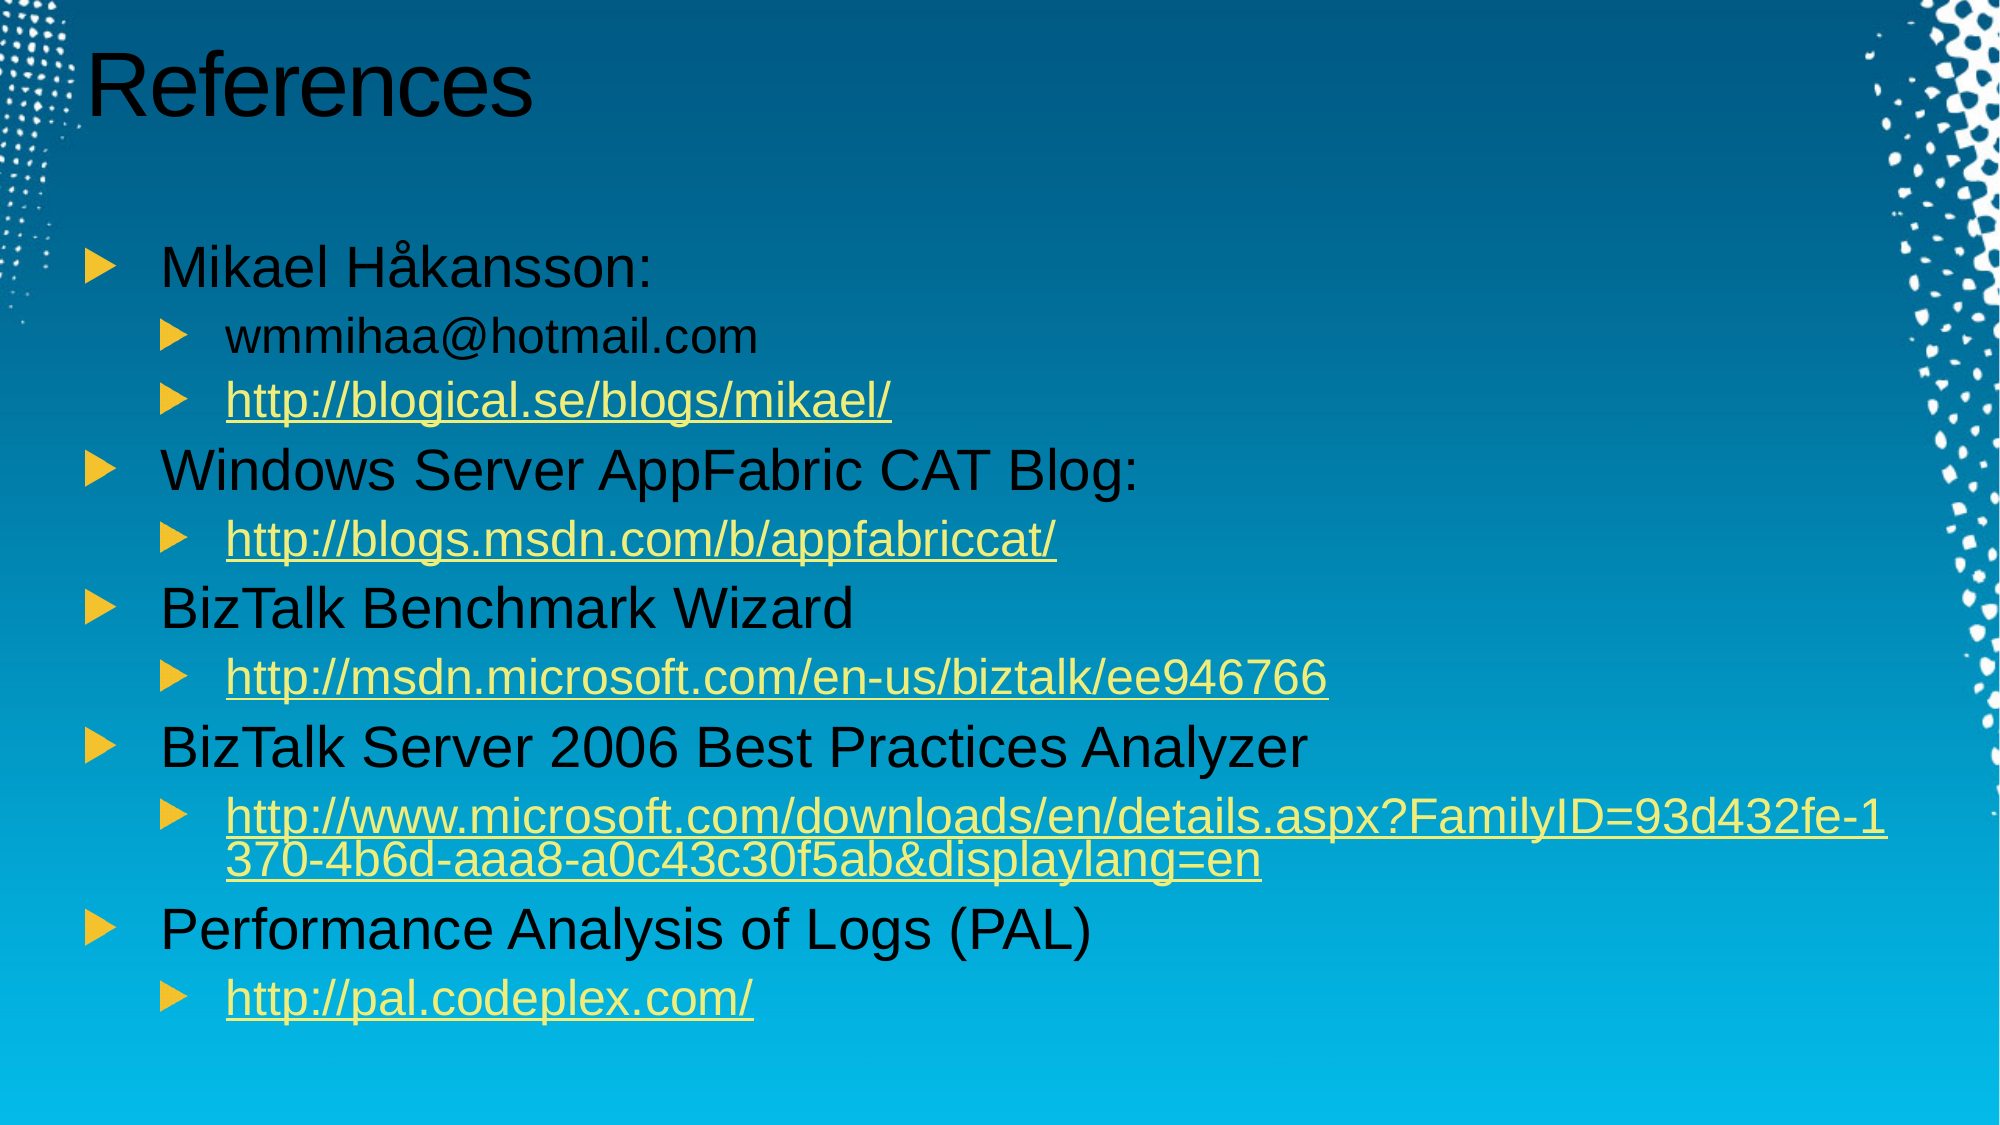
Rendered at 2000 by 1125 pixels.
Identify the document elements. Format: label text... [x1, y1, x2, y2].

picture [1925, 141, 1935, 155]
picture [47, 0, 57, 10]
picture [86, 910, 114, 944]
picture [1914, 164, 1923, 177]
picture [1928, 399, 1939, 415]
picture [1963, 335, 1972, 344]
picture [1922, 200, 1934, 207]
picture [1945, 213, 1955, 220]
picture [18, 13, 26, 19]
picture [1925, 87, 1941, 99]
picture [161, 320, 186, 349]
picture [0, 24, 9, 33]
picture [56, 47, 64, 55]
picture [86, 249, 114, 282]
picture [1980, 460, 1987, 469]
picture [30, 14, 40, 23]
picture [1957, 187, 1971, 200]
picture [45, 16, 55, 24]
picture [1978, 517, 1987, 527]
picture [161, 661, 186, 690]
picture [1889, 152, 1901, 166]
picture [1932, 235, 1943, 241]
picture [1988, 691, 2000, 709]
picture [1946, 155, 1961, 167]
picture [161, 982, 185, 1010]
picture [1981, 604, 2000, 620]
picture [33, 116, 40, 124]
picture [161, 800, 185, 828]
picture [43, 42, 49, 53]
picture [161, 523, 185, 551]
list Mikael Håkansson: wmmihaa@hotmail.com http://blogical.se/blogs/mikael/ Windows Server AppFabric CAT Blog: http://blogs.msdn.com/b/appfabriccat/ BizTalk Benchmark Wizard http://msdn.microsoft.com/en-us/biztalk/ee946766 BizTalk Server 2006 Best Practices Analyzer http://www.microsoft.com/downloads/en/details.aspx?FamilyID=93d432fe-1370-4b6d-aaa8-a0c43c30f5ab&displaylang=en Performance Analysis of Logs (PAL) http://pal.codeplex.com/ [85, 237, 1914, 1125]
picture [1970, 426, 1980, 436]
picture [1929, 27, 1945, 45]
picture [1926, 344, 1939, 358]
picture [1942, 465, 1958, 483]
picture [9, 84, 15, 91]
picture [13, 41, 25, 49]
picture [1972, 570, 1986, 583]
picture [1935, 379, 1948, 391]
picture [17, 129, 23, 136]
picture [31, 131, 37, 138]
picture [1973, 368, 1982, 380]
picture [38, 74, 47, 80]
picture [26, 57, 34, 68]
picture [1963, 589, 1976, 607]
picture [24, 72, 32, 79]
picture [1958, 445, 1968, 460]
picture [1953, 301, 1962, 312]
picture [1914, 274, 1920, 291]
picture [1960, 392, 1970, 403]
picture [1988, 547, 2000, 561]
picture [1990, 492, 2000, 505]
picture [1991, 747, 2000, 765]
picture [1950, 359, 1960, 366]
picture [1930, 291, 1941, 297]
picture [1919, 367, 1930, 378]
picture [1915, 109, 1924, 119]
picture [1982, 714, 1993, 729]
picture [16, 22, 23, 34]
picture [1935, 0, 2000, 306]
picture [1948, 413, 1958, 424]
picture [29, 27, 38, 38]
picture [33, 88, 42, 97]
picture [1942, 269, 1953, 276]
picture [1972, 312, 1985, 322]
picture [1994, 382, 2000, 391]
title References [85, 37, 1914, 138]
picture [1898, 188, 1912, 198]
picture [1979, 657, 1995, 676]
picture [11, 55, 21, 64]
picture [1935, 177, 1945, 189]
picture [1963, 535, 1977, 550]
picture [1935, 431, 1946, 449]
picture [1995, 582, 2000, 595]
picture [1968, 481, 1978, 492]
picture [86, 451, 114, 485]
picture [1955, 557, 1965, 573]
picture [1952, 502, 1967, 516]
picture [54, 76, 60, 83]
picture [1914, 308, 1929, 326]
picture [1983, 404, 1992, 414]
picture [34, 101, 43, 111]
picture [1911, 223, 1918, 230]
picture [0, 40, 9, 45]
picture [1938, 122, 1950, 133]
picture [1992, 438, 2000, 448]
picture [86, 728, 114, 762]
picture [3, 10, 11, 18]
picture [1984, 349, 1992, 357]
picture [6, 97, 12, 105]
picture [10, 69, 17, 78]
picture [58, 32, 66, 41]
picture [1991, 637, 2000, 652]
picture [1974, 683, 1985, 694]
picture [28, 42, 36, 53]
picture [41, 59, 48, 67]
picture [0, 155, 5, 163]
picture [42, 31, 53, 39]
picture [16, 143, 21, 151]
picture [86, 590, 114, 623]
picture [1993, 321, 2000, 339]
picture [1946, 525, 1956, 533]
picture [1921, 0, 1934, 8]
picture [33, 0, 42, 10]
picture [1963, 278, 1976, 291]
picture [1920, 257, 1932, 264]
picture [18, 0, 29, 6]
picture [1969, 625, 1985, 642]
picture [1892, 212, 1902, 216]
picture [55, 62, 62, 69]
picture [1955, 246, 1965, 256]
picture [1941, 324, 1952, 332]
picture [161, 384, 186, 413]
